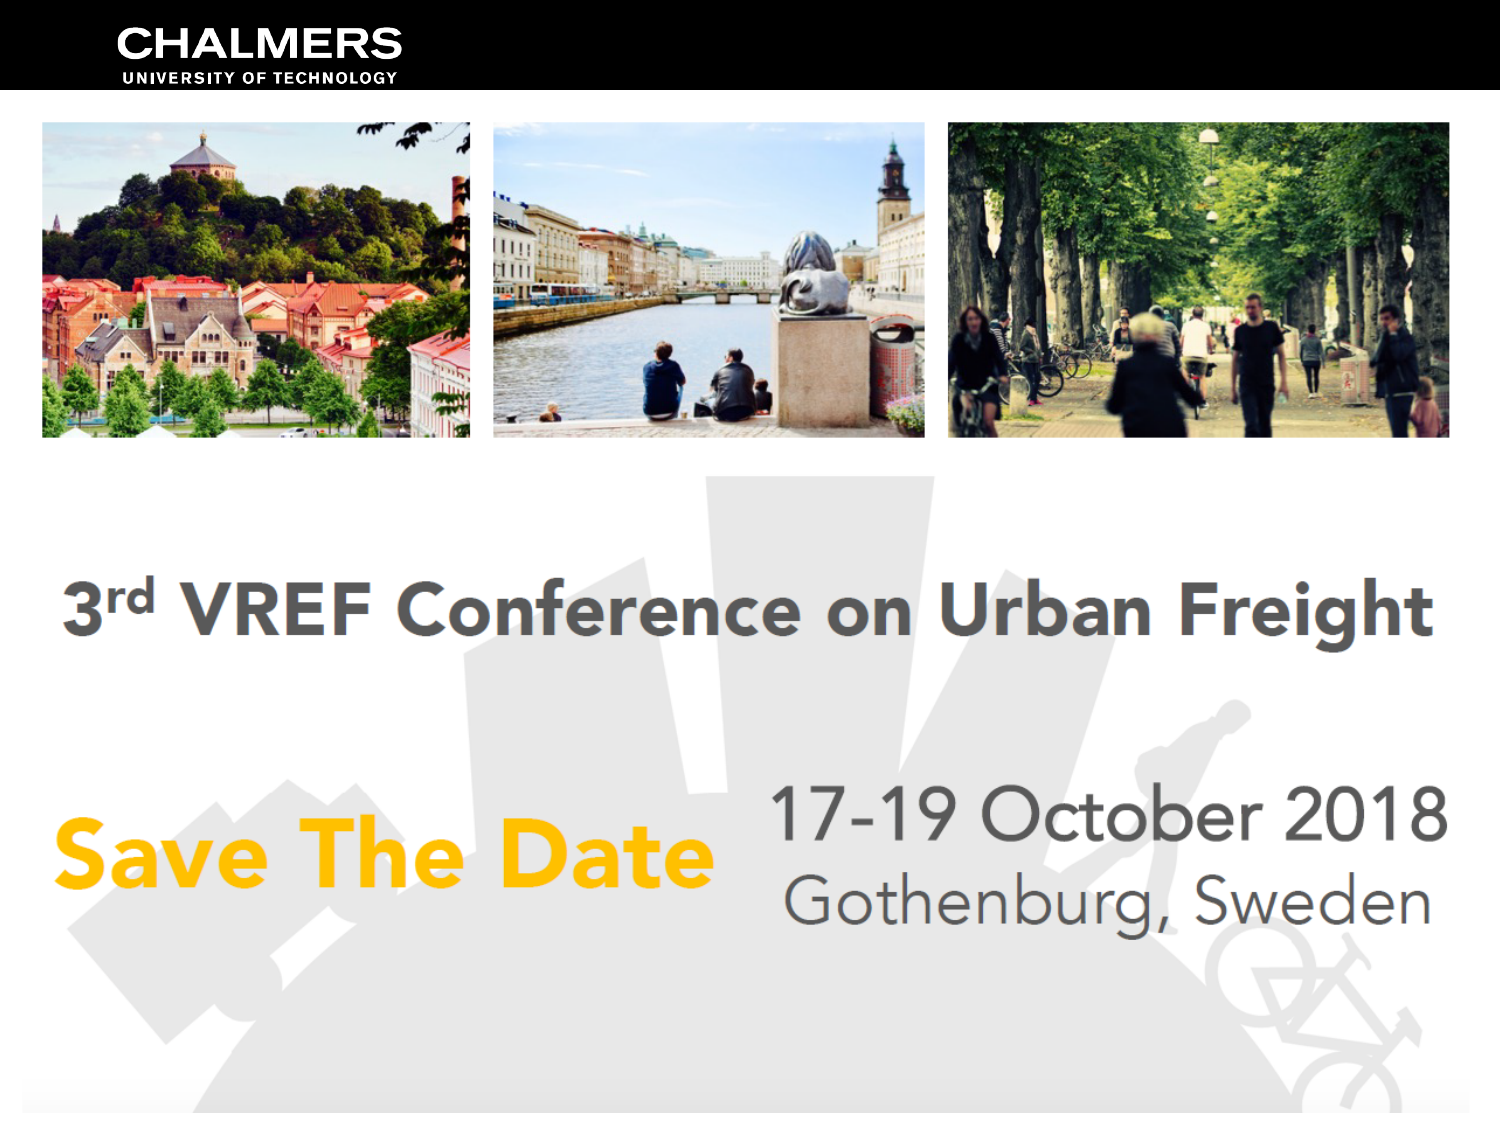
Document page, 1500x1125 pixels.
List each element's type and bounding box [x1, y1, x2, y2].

picture [12, 99, 1481, 1113]
